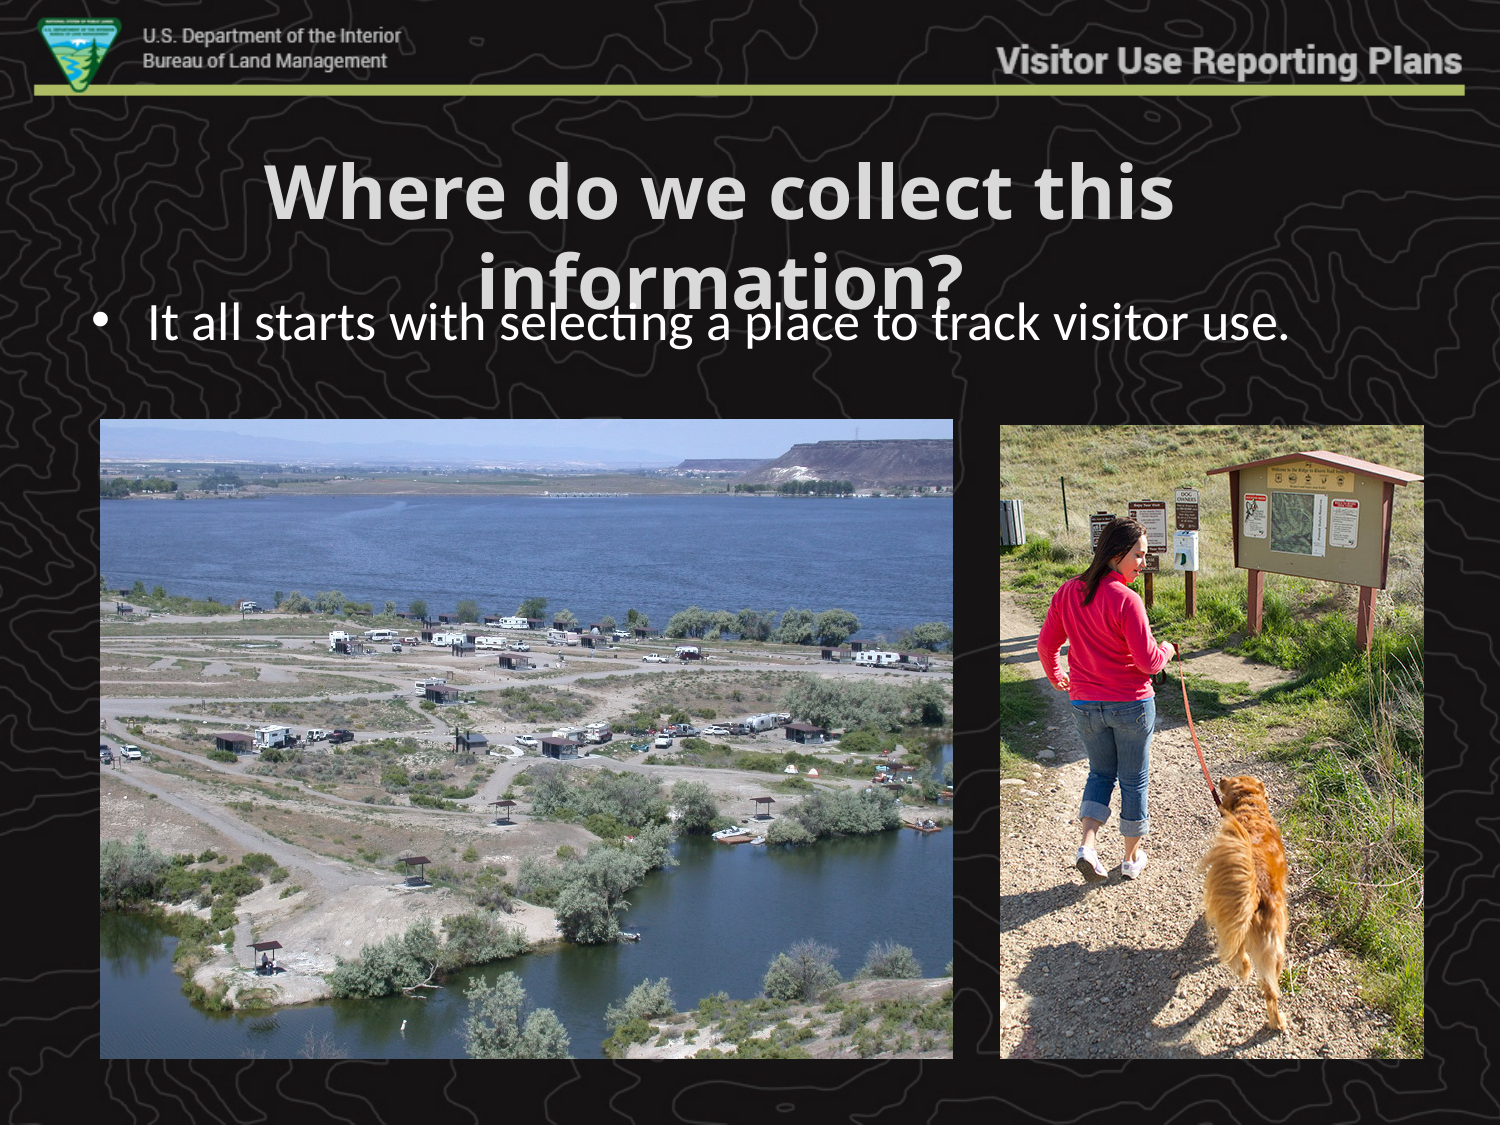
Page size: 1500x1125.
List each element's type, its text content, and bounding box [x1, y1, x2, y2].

text_box It all starts with selecting a place to track visitor use. [76, 278, 1412, 716]
text_box Where do we collect this information? [29, 137, 1412, 332]
picture [0, 0, 1500, 1125]
